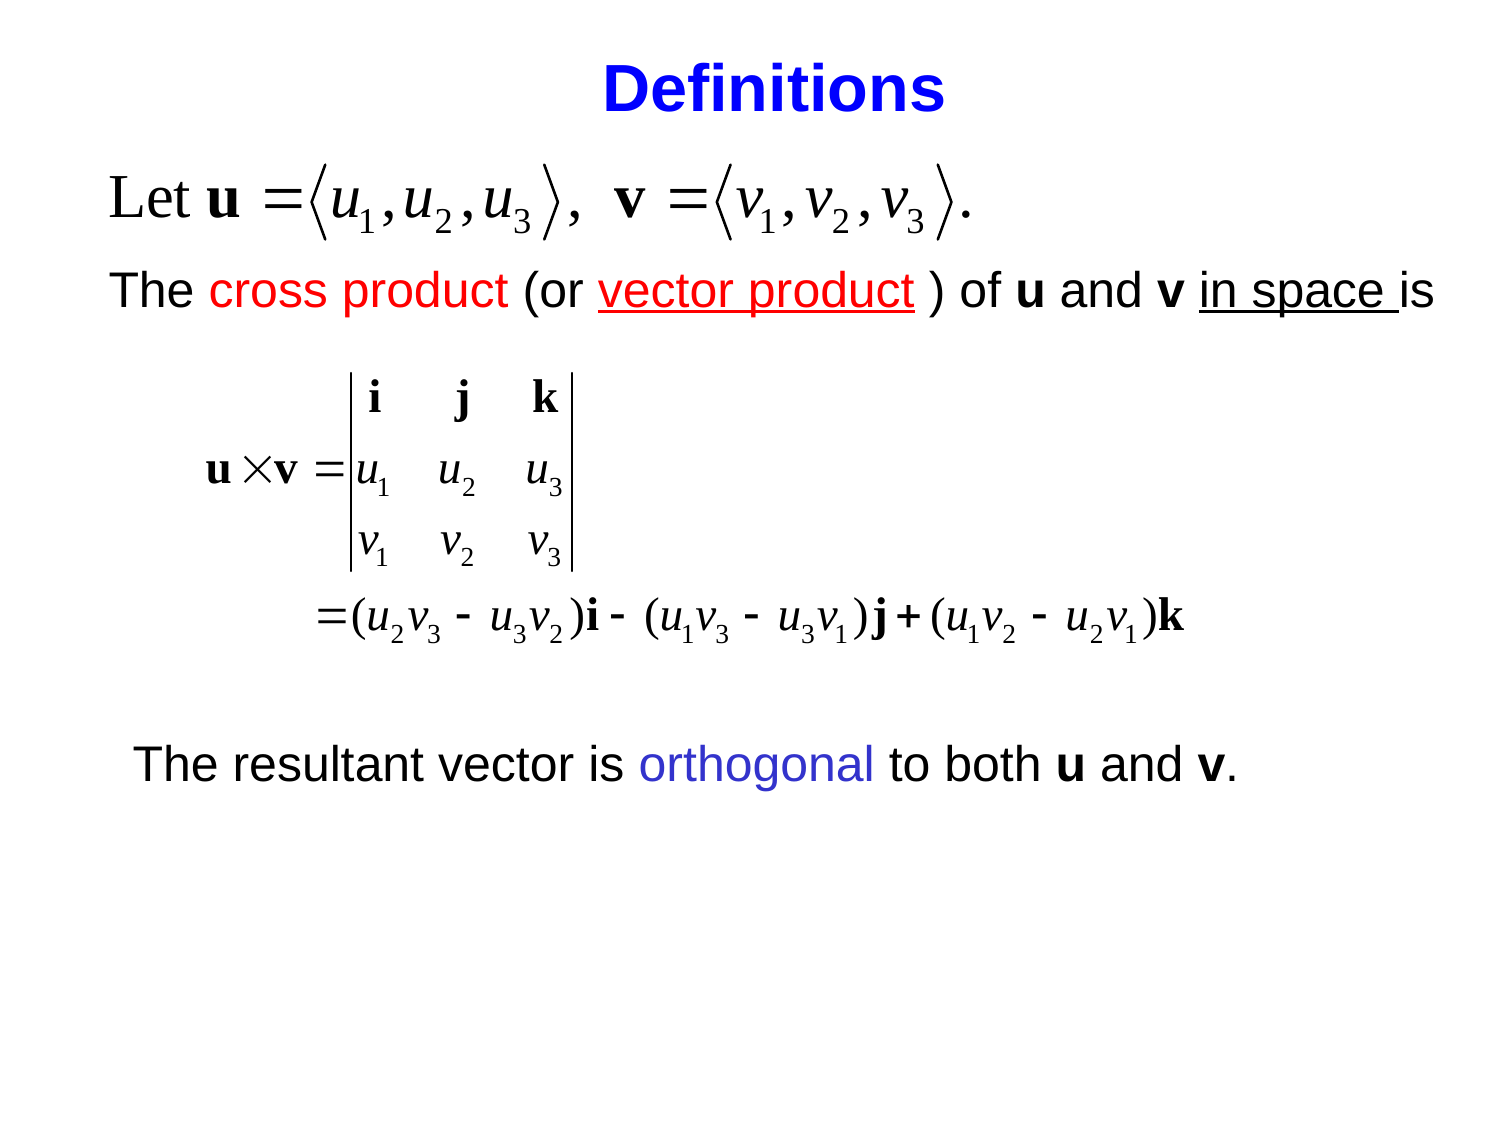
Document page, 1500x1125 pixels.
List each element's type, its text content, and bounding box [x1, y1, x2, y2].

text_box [199, 362, 1196, 654]
text_box The cross product (or vector product ) of u and v in space is [93, 249, 1450, 325]
text_box The resultant vector is orthogonal to both u and v. [117, 724, 1255, 799]
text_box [99, 149, 981, 255]
text_box Definitions [587, 37, 1025, 133]
